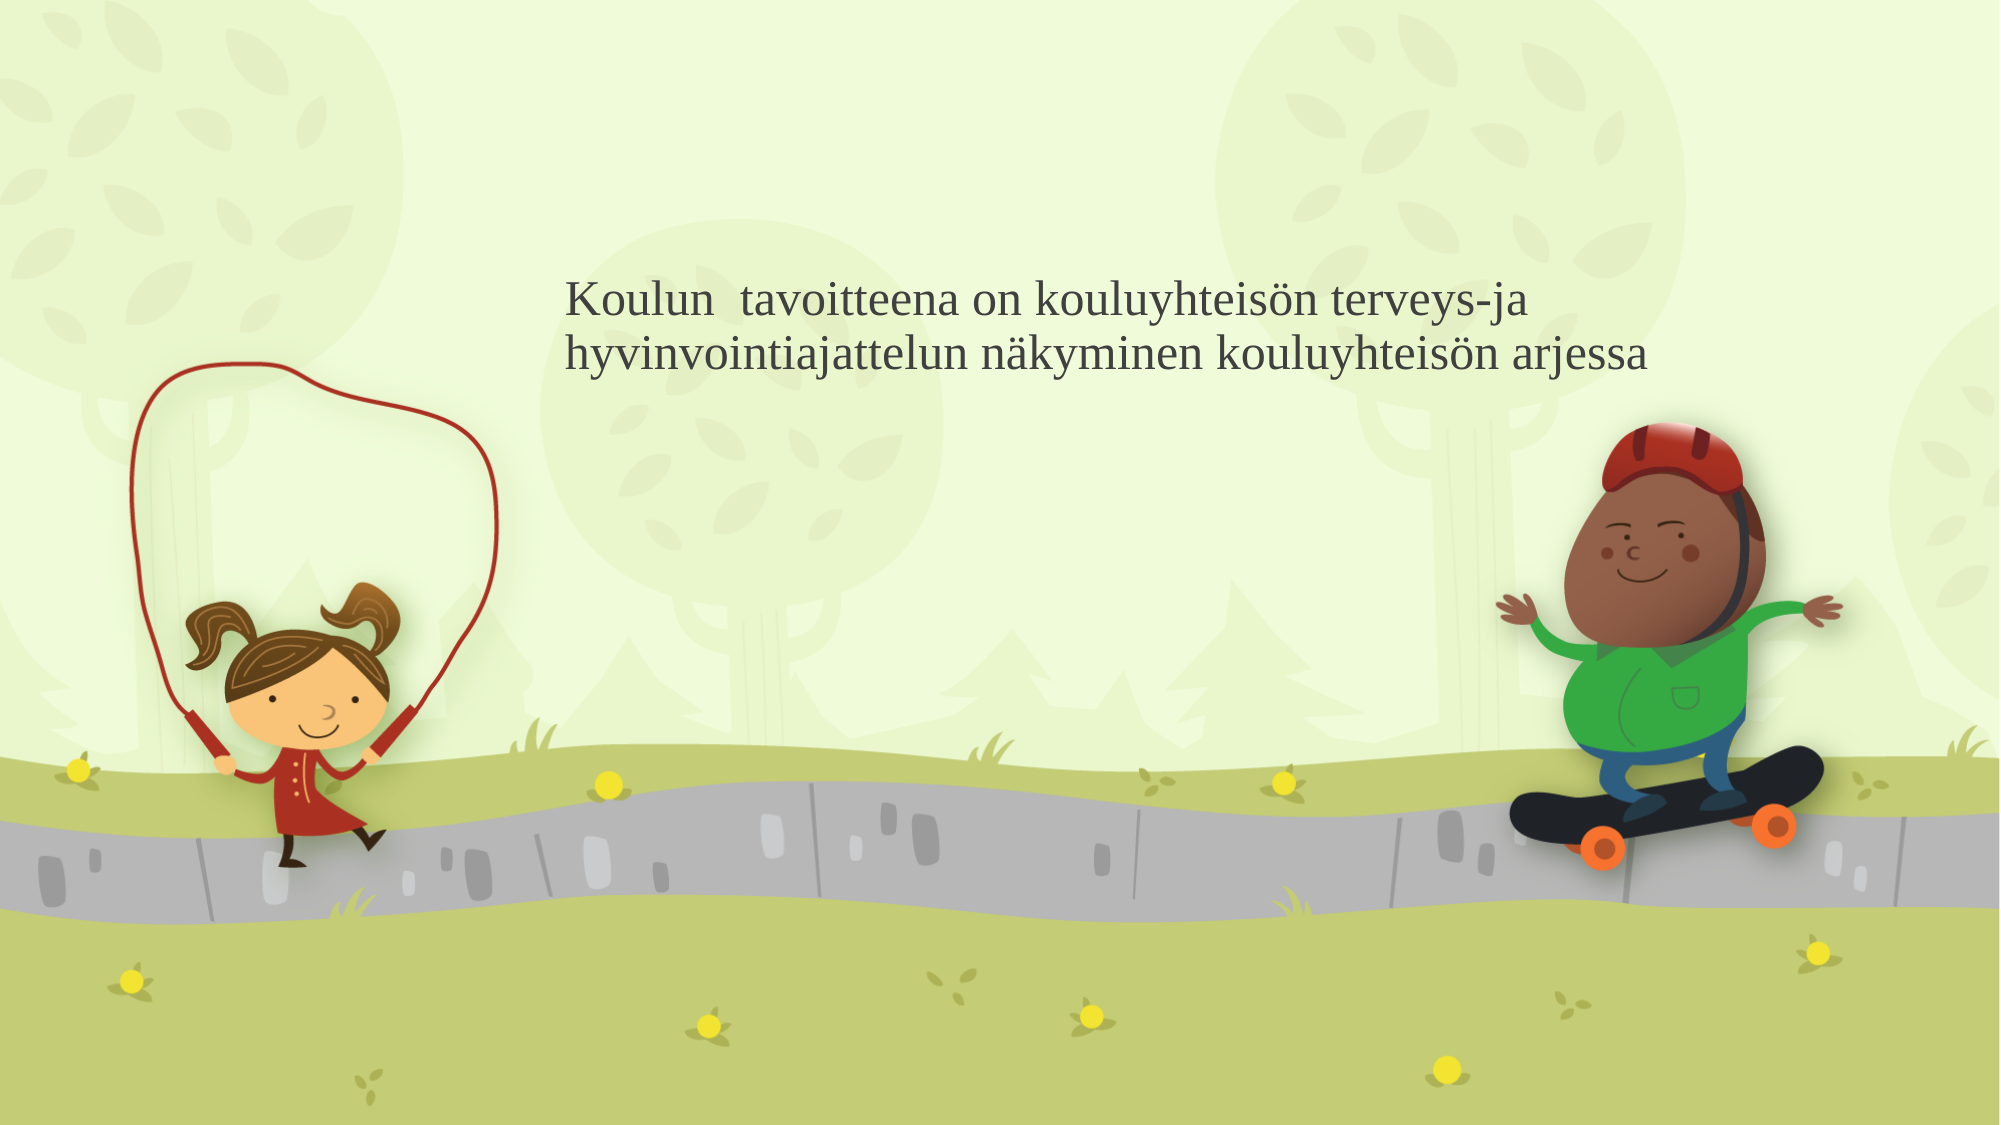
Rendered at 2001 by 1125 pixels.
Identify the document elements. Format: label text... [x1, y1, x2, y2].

title Koulun tavoitteena on kouluyhteisön terveys-ja hyvinvointiajattelun näkyminen kouluyhteisön arjessa [549, 87, 1750, 388]
picture [0, 0, 2000, 1125]
